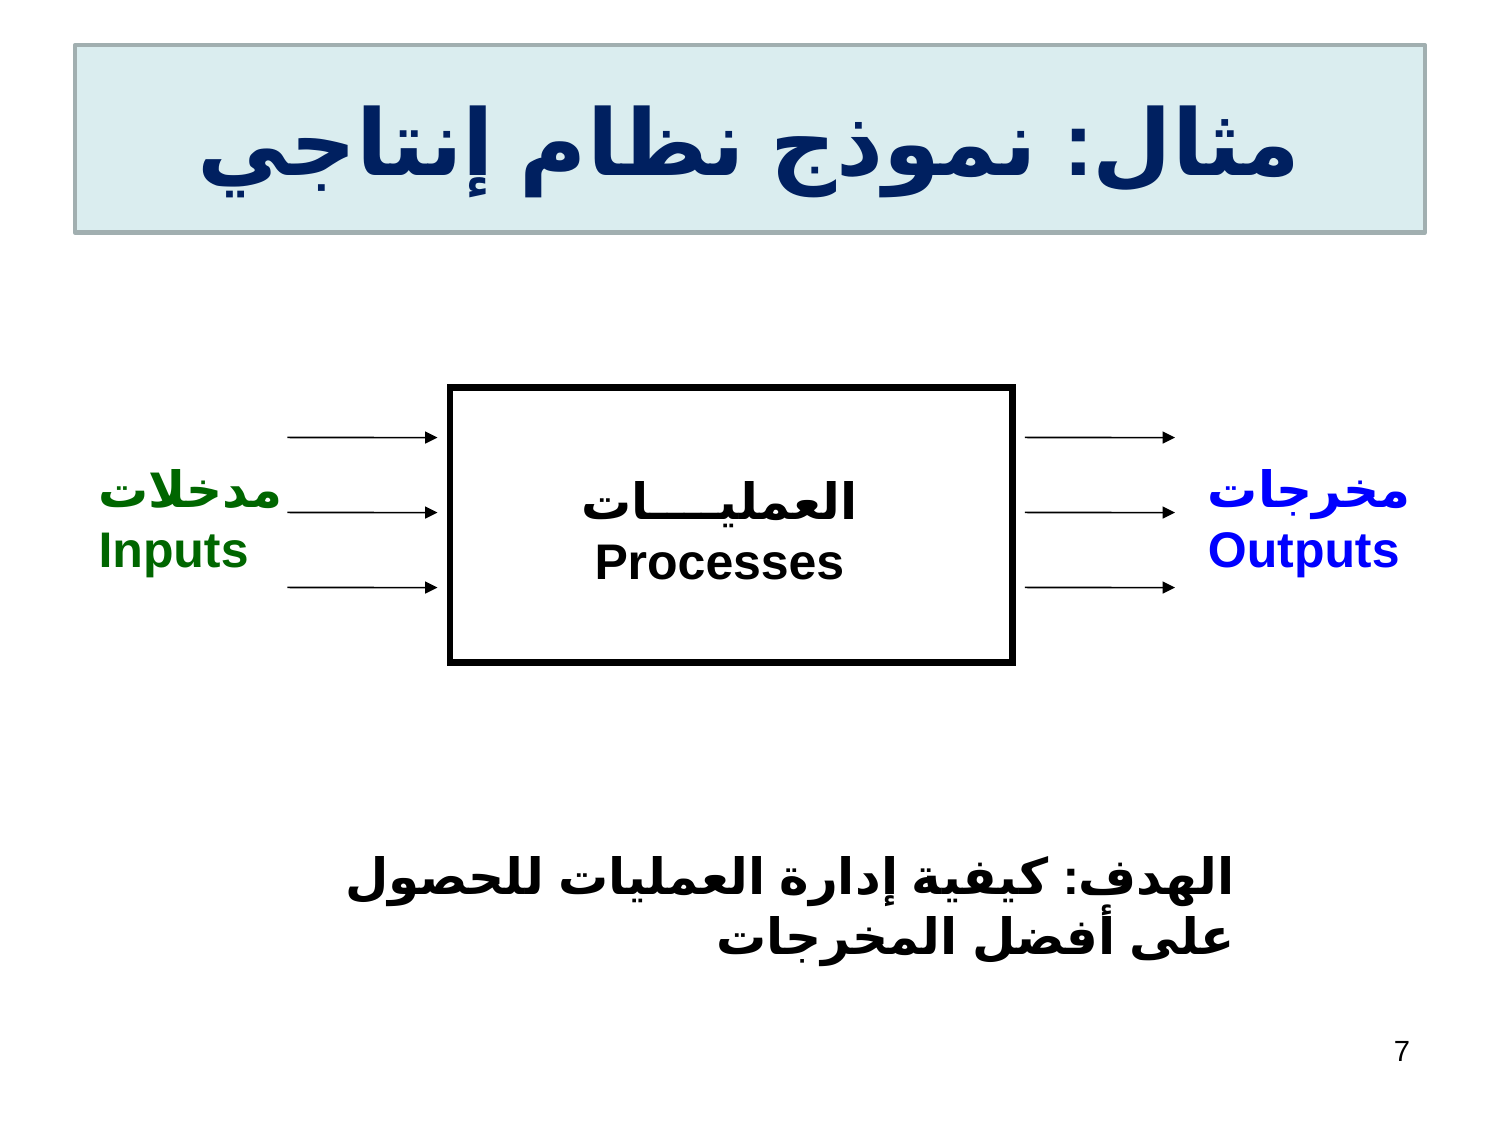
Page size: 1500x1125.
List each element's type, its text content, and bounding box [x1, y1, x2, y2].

slide_number 7 [1074, 1024, 1426, 1103]
text_box [1024, 581, 1175, 594]
text_box مخرجات Outputs [1193, 449, 1426, 585]
text_box [1024, 506, 1175, 519]
text_box مدخلات Inputs [83, 449, 298, 585]
text_box [287, 431, 438, 444]
text_box [1024, 431, 1175, 444]
text_box [450, 387, 1013, 663]
text_box العمليــــات Processes [566, 462, 873, 598]
text_box [287, 581, 438, 594]
text_box مثال: نموذج نظام إنتاجي [73, 43, 1427, 235]
text_box [298, 506, 438, 519]
text_box الهدف: كيفية إدارة العمليات للحصول على أفضل المخرجات [249, 837, 1250, 973]
list [74, 235, 1426, 1006]
